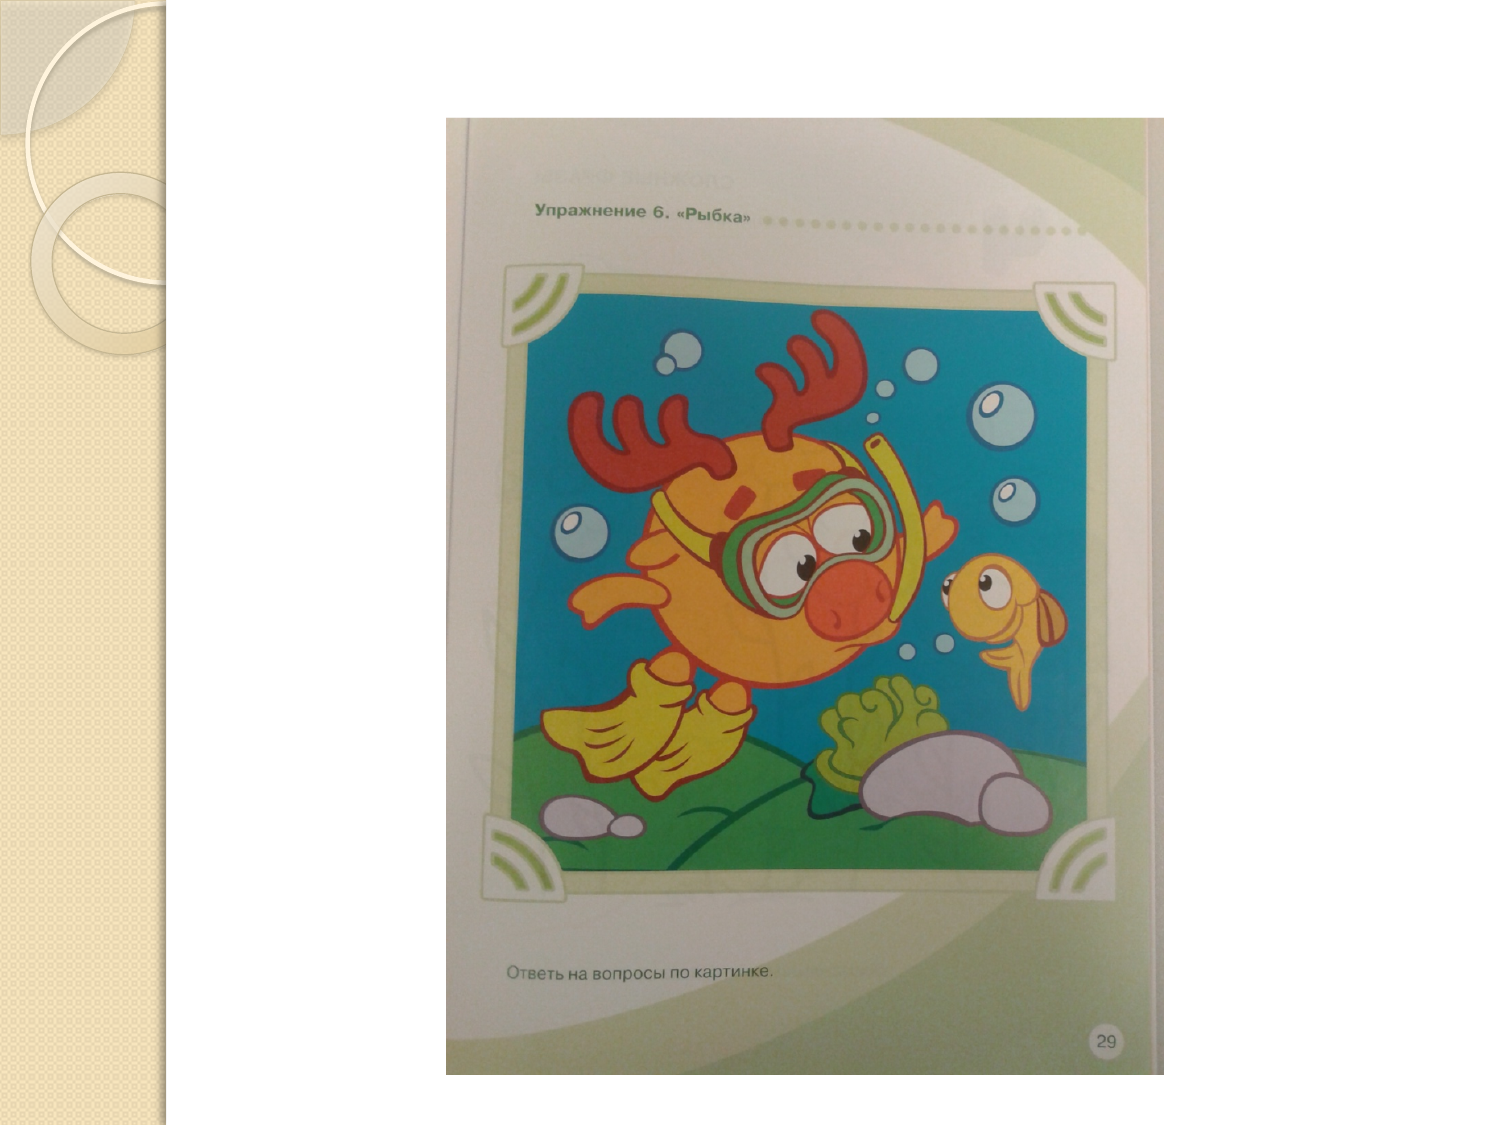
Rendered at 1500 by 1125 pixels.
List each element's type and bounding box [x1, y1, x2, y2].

list [325, 236, 1283, 955]
picture [446, 955, 1164, 1074]
picture [446, 119, 1164, 236]
